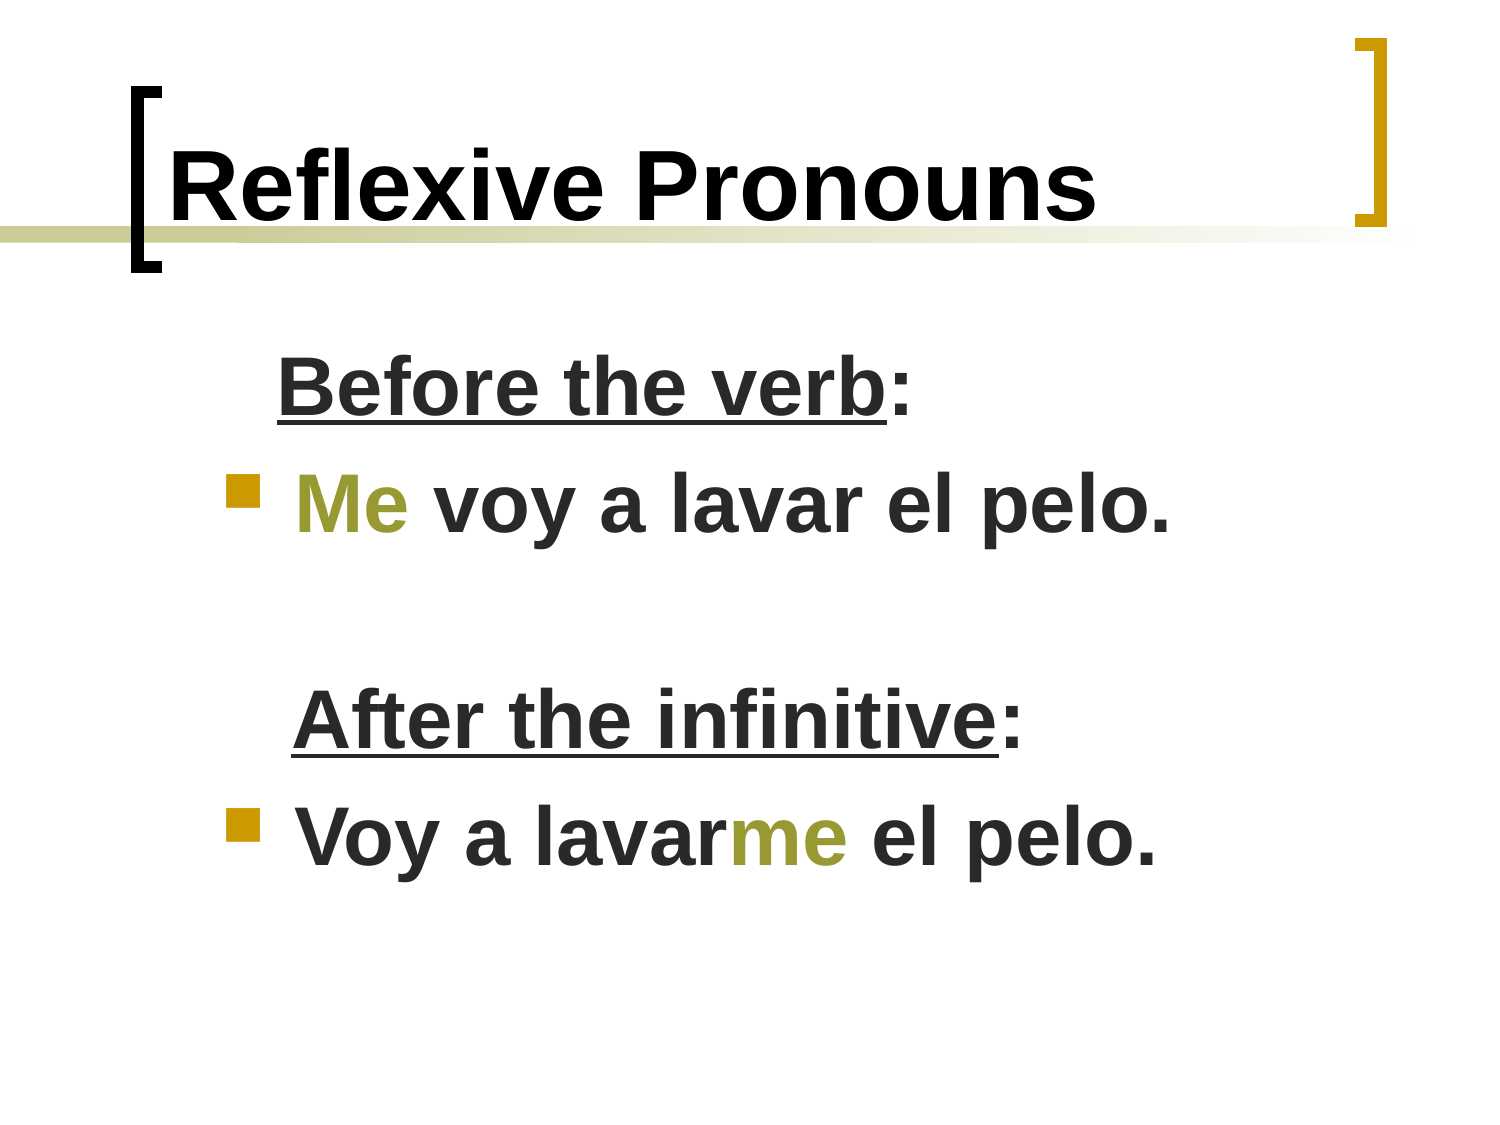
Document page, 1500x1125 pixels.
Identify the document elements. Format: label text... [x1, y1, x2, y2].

title Reflexive Pronouns [152, 15, 1328, 248]
list Before the verb: Me voy a lavar el pelo. After the infinitive: Voy a lavarme el pelo. [206, 324, 1500, 1001]
